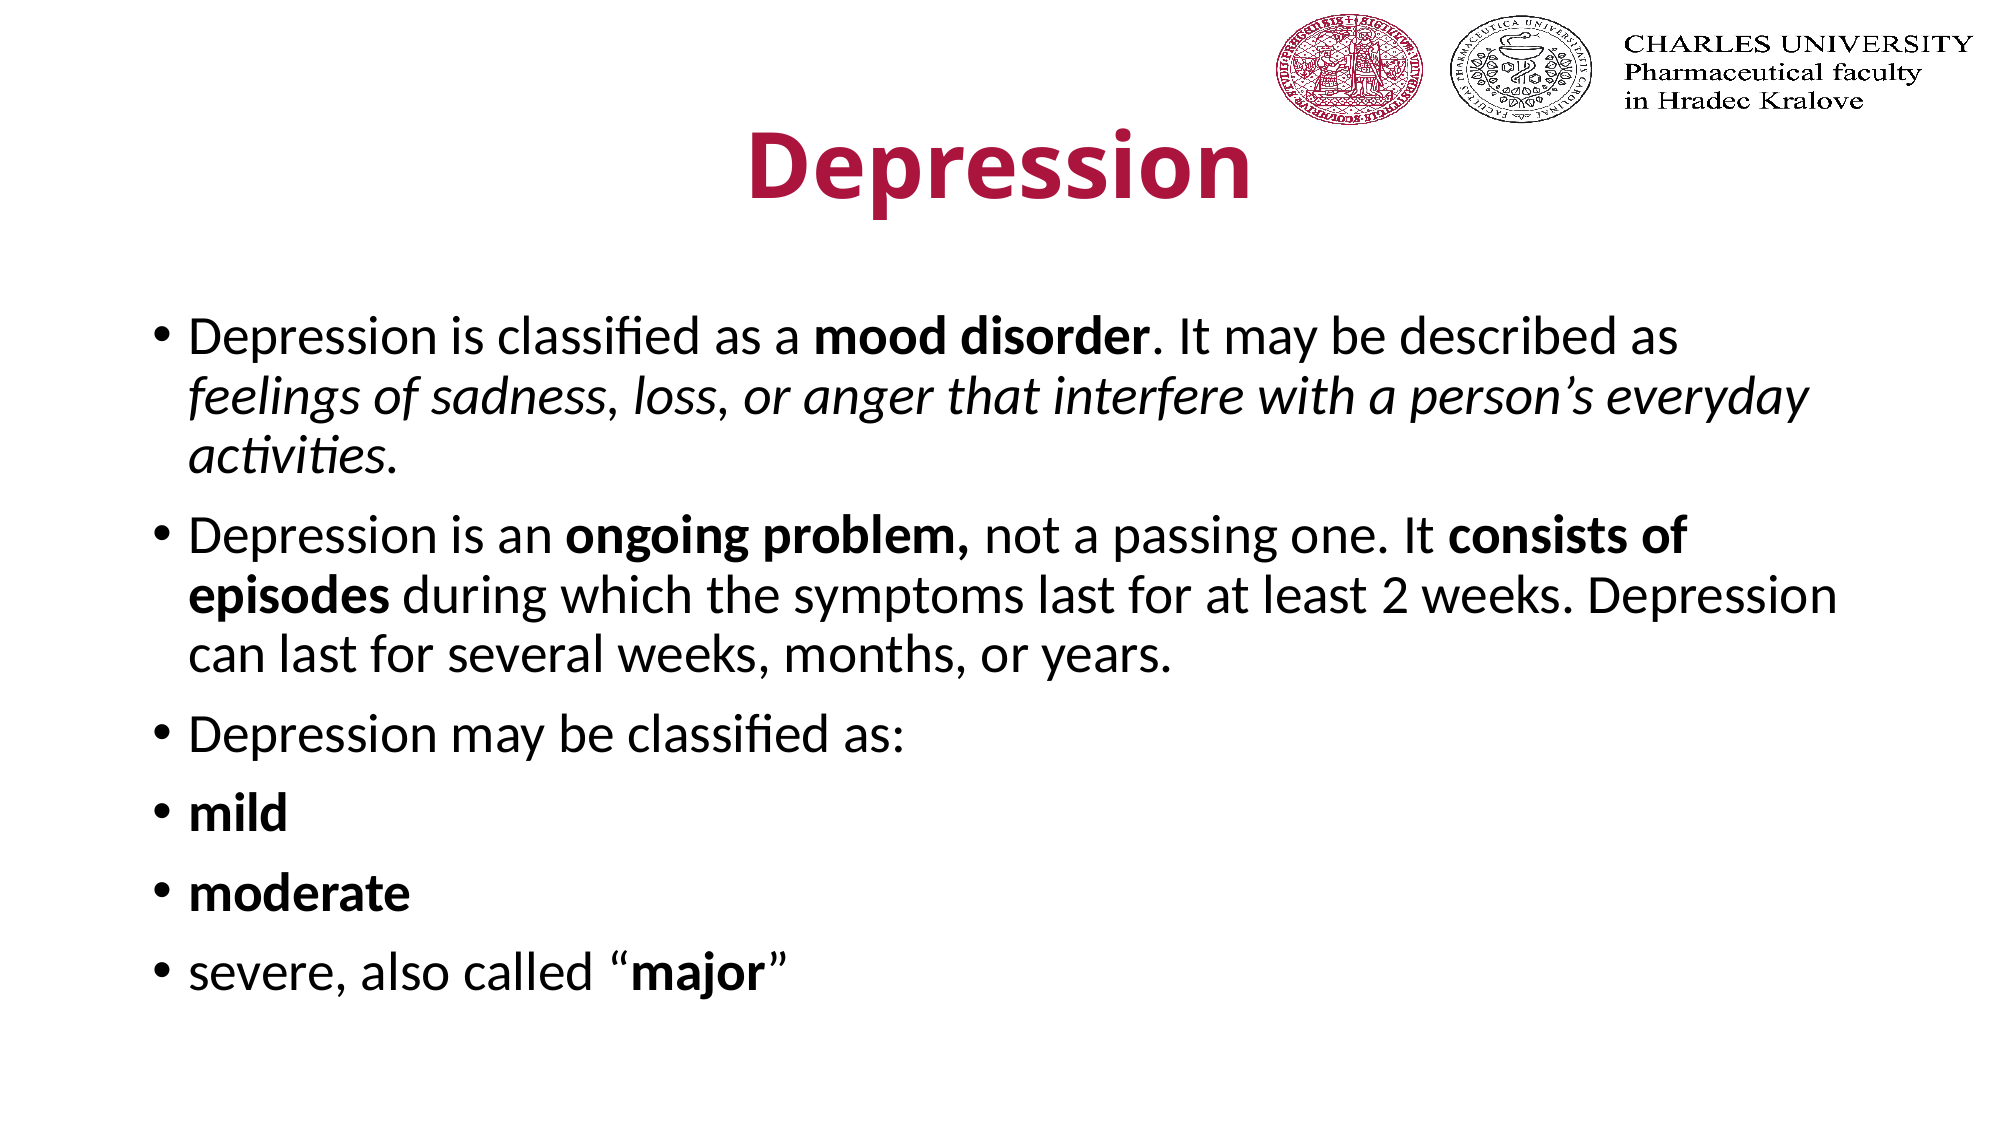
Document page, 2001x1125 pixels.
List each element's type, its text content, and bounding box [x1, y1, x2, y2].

title Depression [137, 59, 1863, 278]
list Depression is classified as a mood disorder. It may be described as feelings of sadness, loss, or anger that interfere with a person’s everyday activities. Depression is an ongoing problem, not a passing one. It consists of episodes during which the symptoms last for at least 2 weeks. Depression can last for several weeks, months, or years. Depression may be classified as: mild moderate severe, also called “major” [137, 299, 1863, 1014]
picture [1275, 13, 2001, 126]
